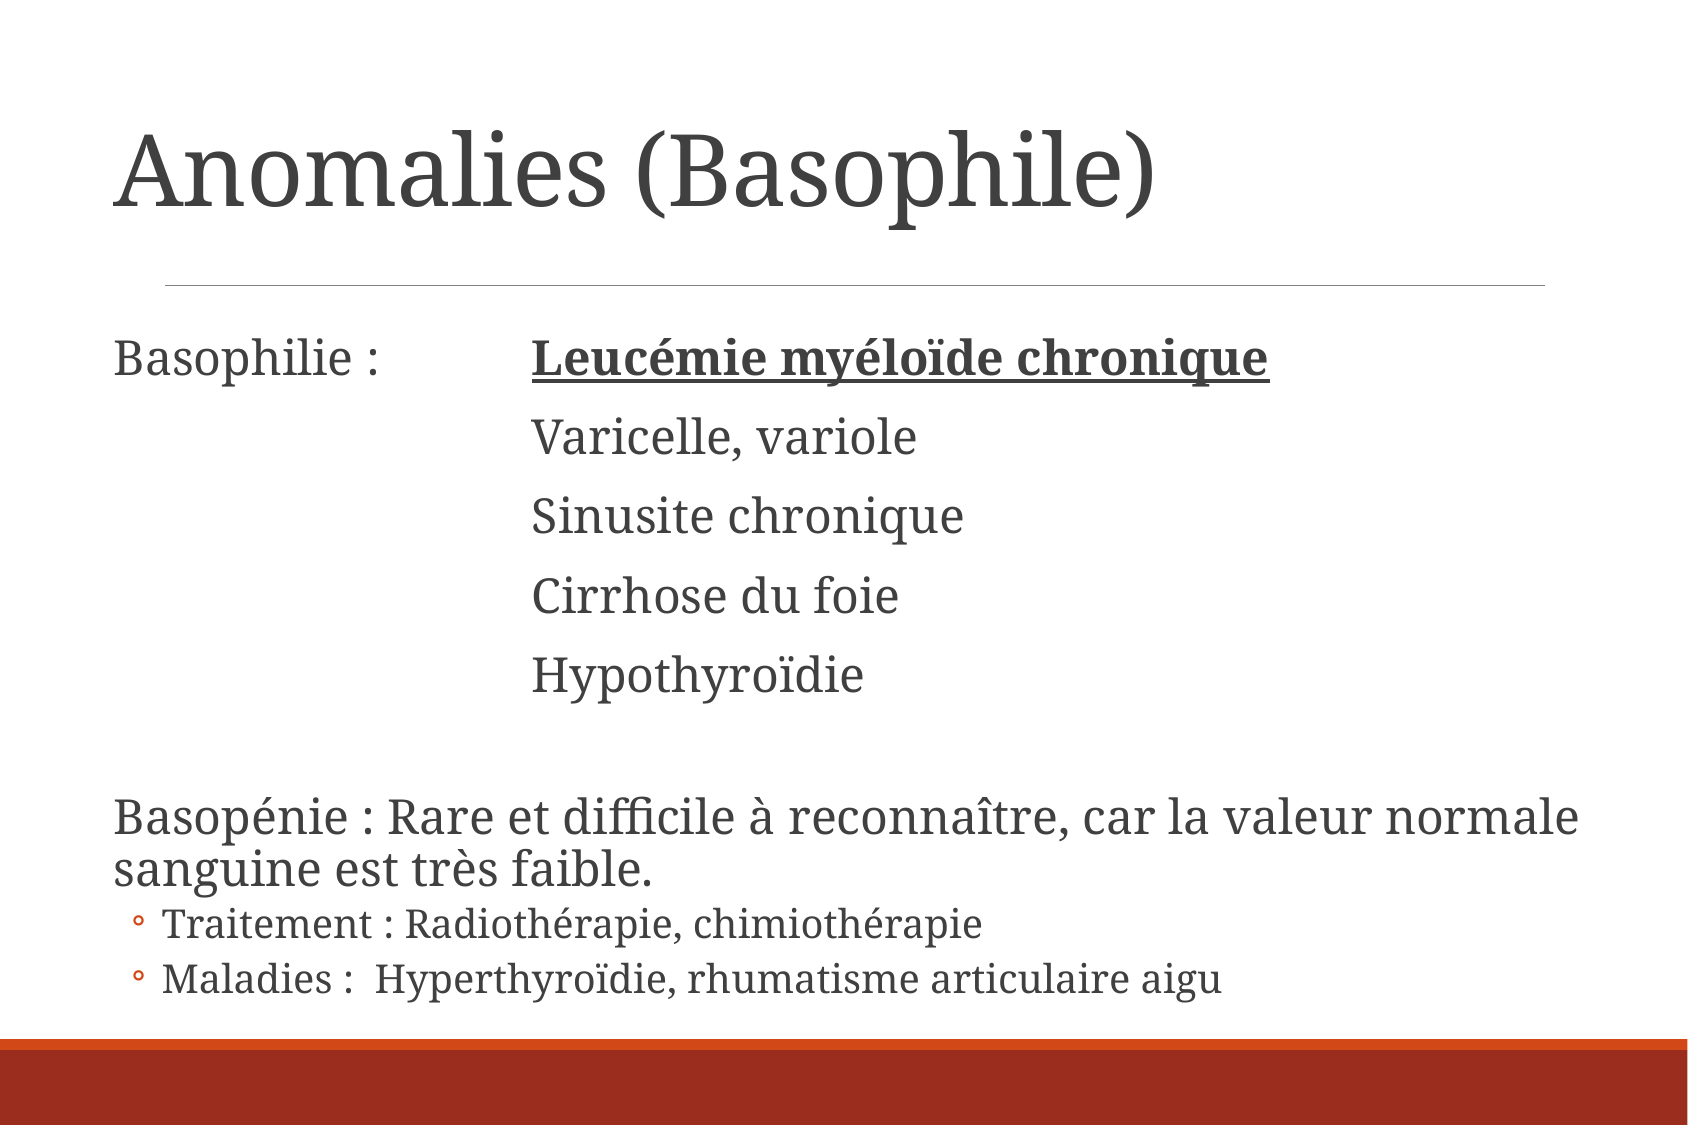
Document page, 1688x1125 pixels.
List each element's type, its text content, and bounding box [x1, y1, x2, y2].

title Anomalies (Basophile) [98, 58, 1533, 235]
list Basophilie : Leucémie myéloïde chronique Varicelle, variole Sinusite chronique Cirrhose du foie Hypothyroïdie Basopénie : Rare et difficile à reconnaître, car la valeur normale sanguine est très faible. Traitement : Radiothérapie, chimiothérapie Maladies : Hyperthyroïdie, rhumatisme articulaire aigu [98, 326, 1627, 1012]
